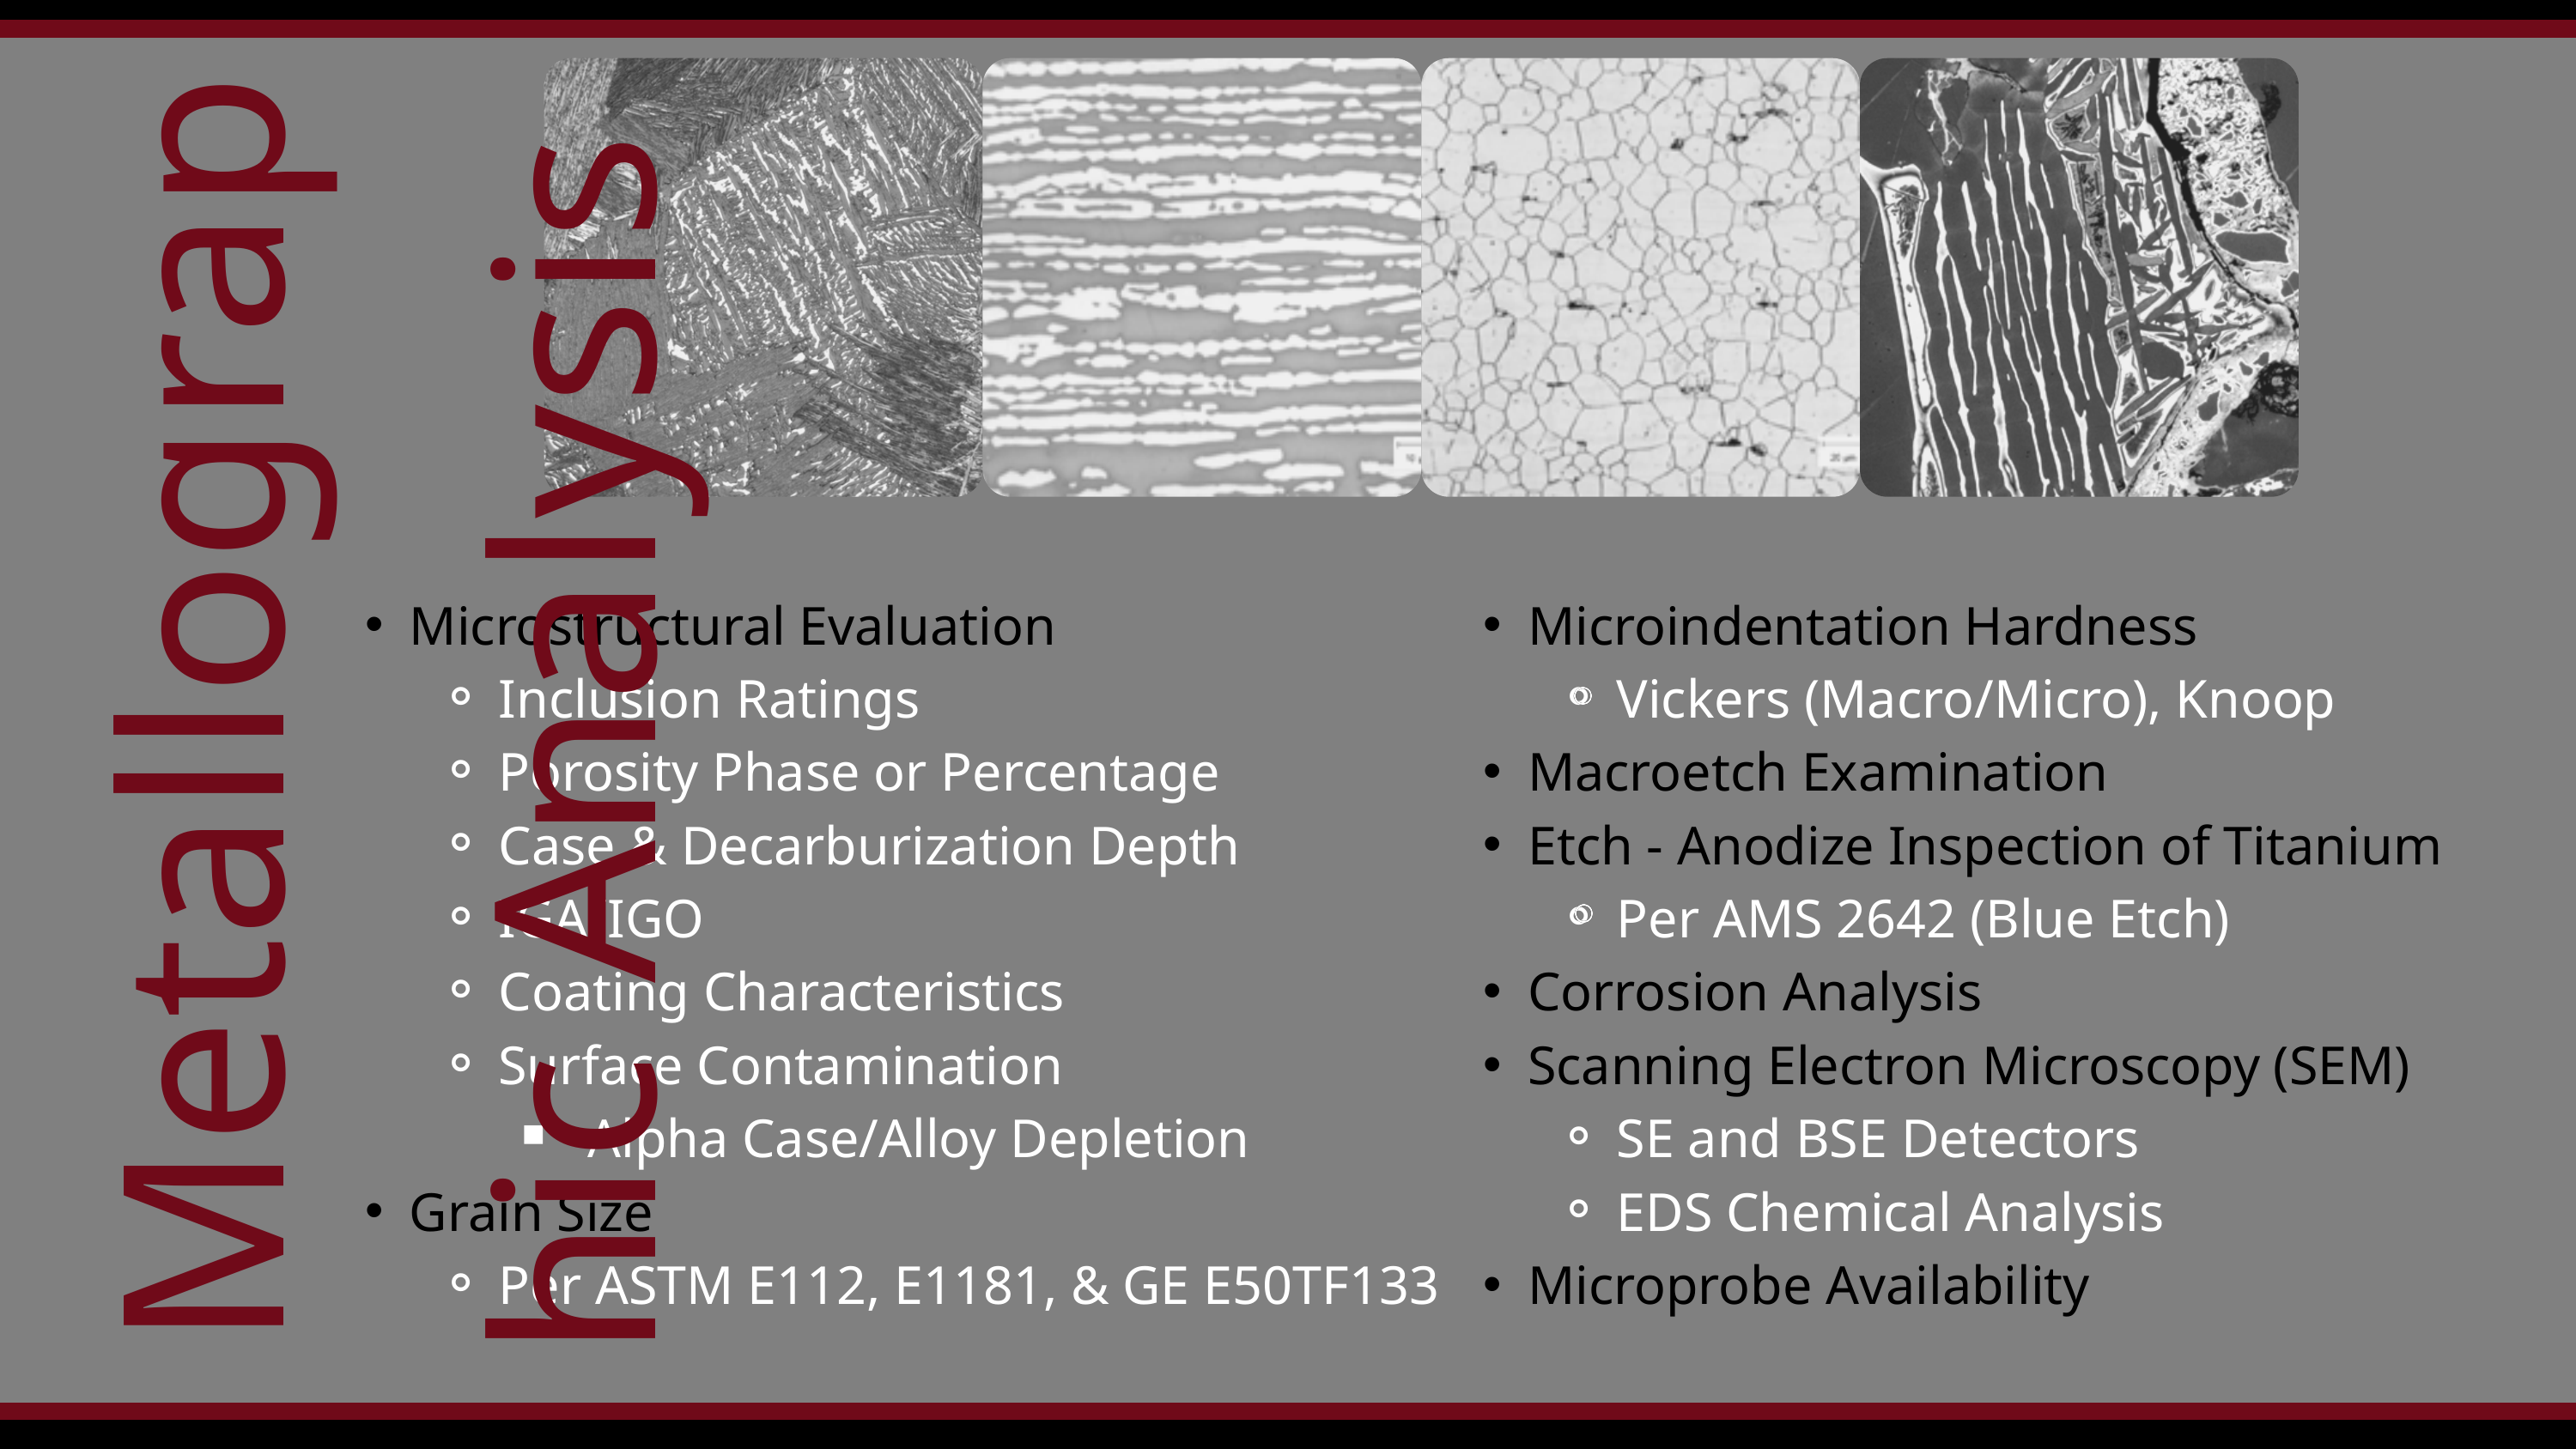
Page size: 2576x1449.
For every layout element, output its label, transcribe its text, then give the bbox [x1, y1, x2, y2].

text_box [982, 58, 1419, 497]
text_box Microstructural Evaluation Inclusion Ratings Porosity Phase or Percentage Case & Decarburization Depth IGA/IGO Coating Characteristics Surface Contamination Alpha Case/Alloy Depletion Grain Size Per ASTM E112, E1181, & GE E50TF133 [711, 581, 1438, 1315]
text_box [1574, 687, 1592, 705]
text_box [1575, 904, 1593, 923]
text_box Microindentation Hardness Vickers (Macro/Micro), Knoop Macroetch Examination Etch - Anodize Inspection of Titanium Per AMS 2642 (Blue Etch) Corrosion Analysis Scanning Electron Microscopy (SEM) SE and BSE Detectors EDS Chemical Analysis Microprobe Availability [1438, 581, 2576, 1315]
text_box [1859, 58, 2300, 497]
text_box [0, 0, 2576, 39]
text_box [0, 1402, 2576, 1449]
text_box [1420, 58, 1858, 497]
text_box Metallographic Analysis [0, 48, 711, 1383]
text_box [544, 58, 981, 497]
